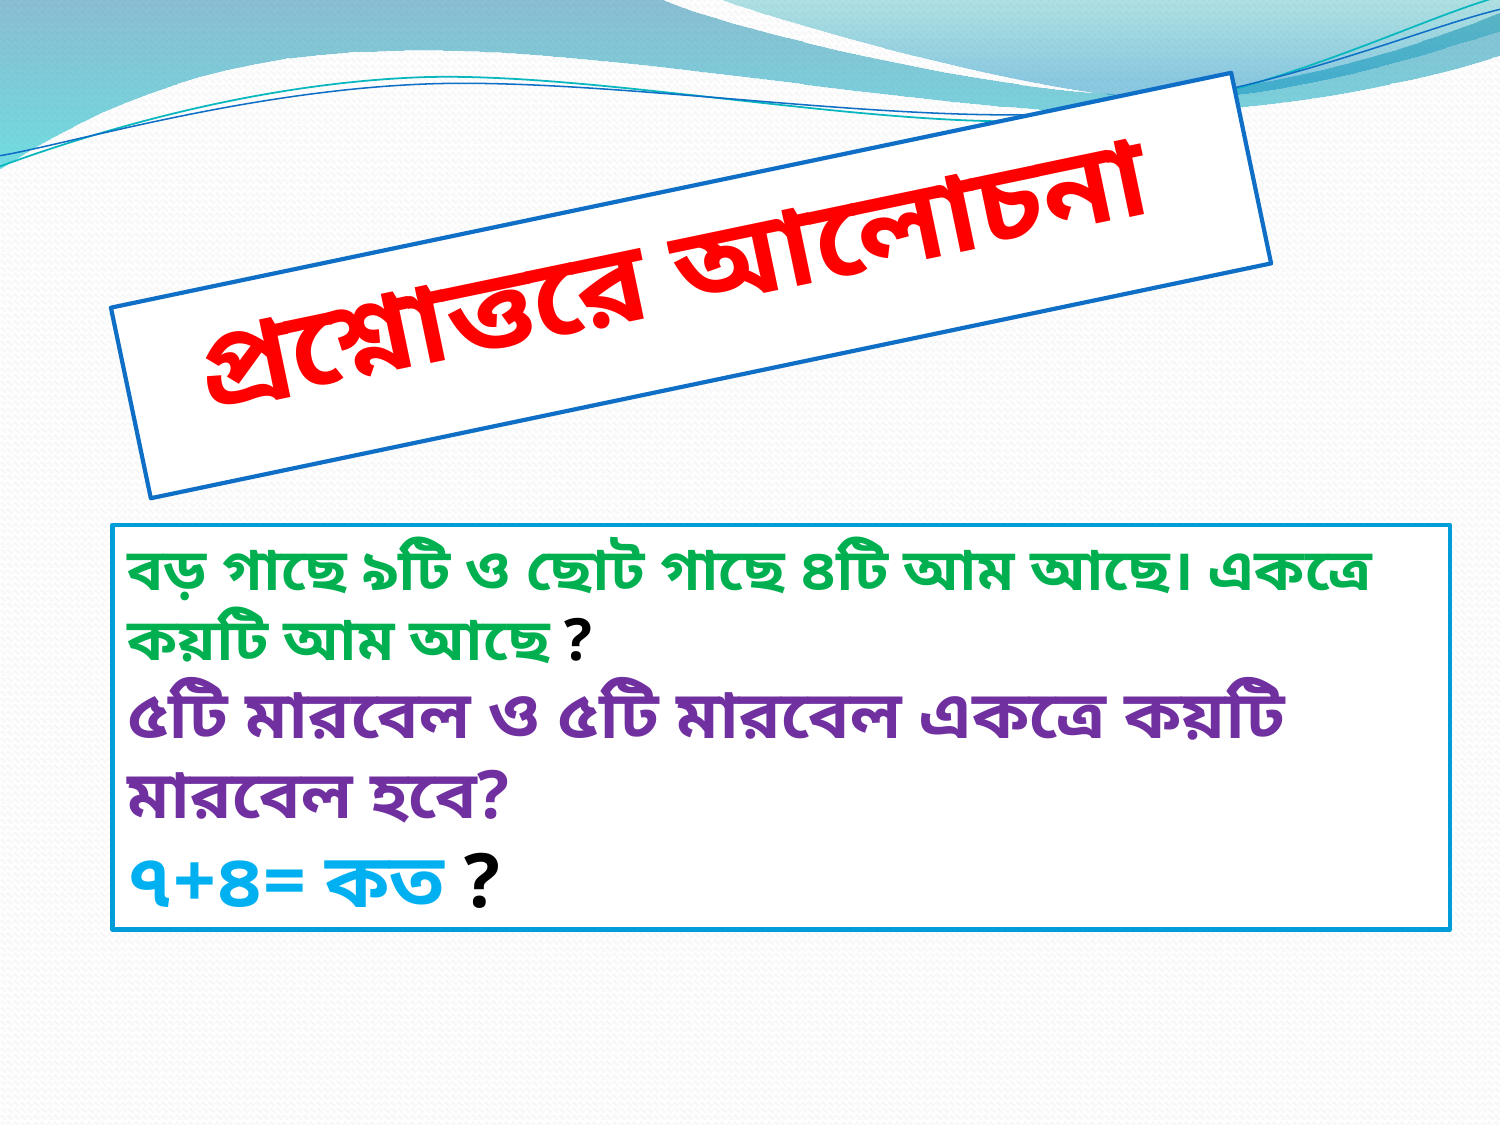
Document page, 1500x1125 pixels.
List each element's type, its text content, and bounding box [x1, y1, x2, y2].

text_box বড় গাছে ৯টি ও ছোট গাছে ৪টি আম আছে। একত্রে কয়টি আম আছে ? ৫টি মারবেল ও ৫টি মারবেল একত্রে কয়টি মারবেল হবে? ৭+৪= কত ? [110, 523, 1452, 932]
text_box প্রশ্নোত্তরে আলোচনা [108, 70, 1274, 501]
